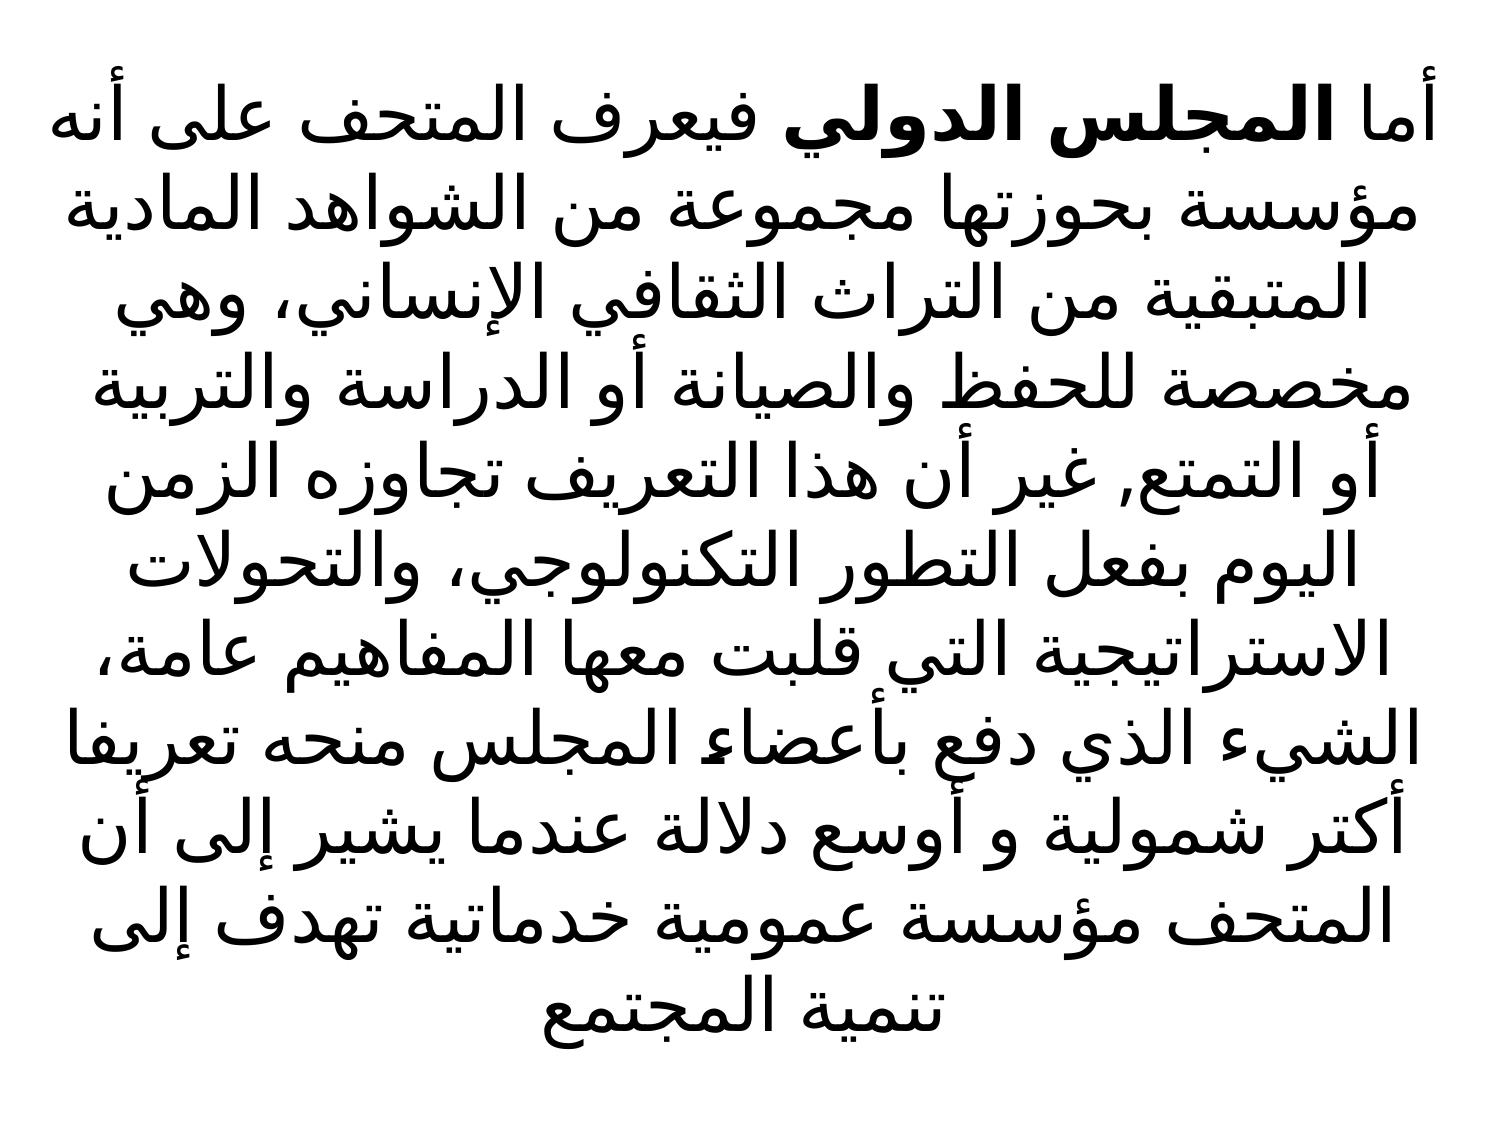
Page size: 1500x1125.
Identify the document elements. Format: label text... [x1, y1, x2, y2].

title أما المجلس الدولي فيعرف المتحف على أنه مؤسسة بحوزتها مجموعة من الشواهد المادية المتبقية من التراث الثقافي الإنساني، وهي مخصصة للحفظ والصيانة أو الدراسة والتربية أو التمتع, غير أن هذا التعريف تجاوزه الزمن اليوم بفعل التطور التكنولوجي، والتحولات الاستراتيجية التي قلبت معها المفاهيم عامة، الشيء الذي دفع بأعضاء المجلس منحه تعريفا أكتر شمولية و أوسع دلالة عندما يشير إلى أن المتحف مؤسسة عمومية خدماتية تهدف إلى تنمية المجتمع [29, 19, 1459, 1094]
